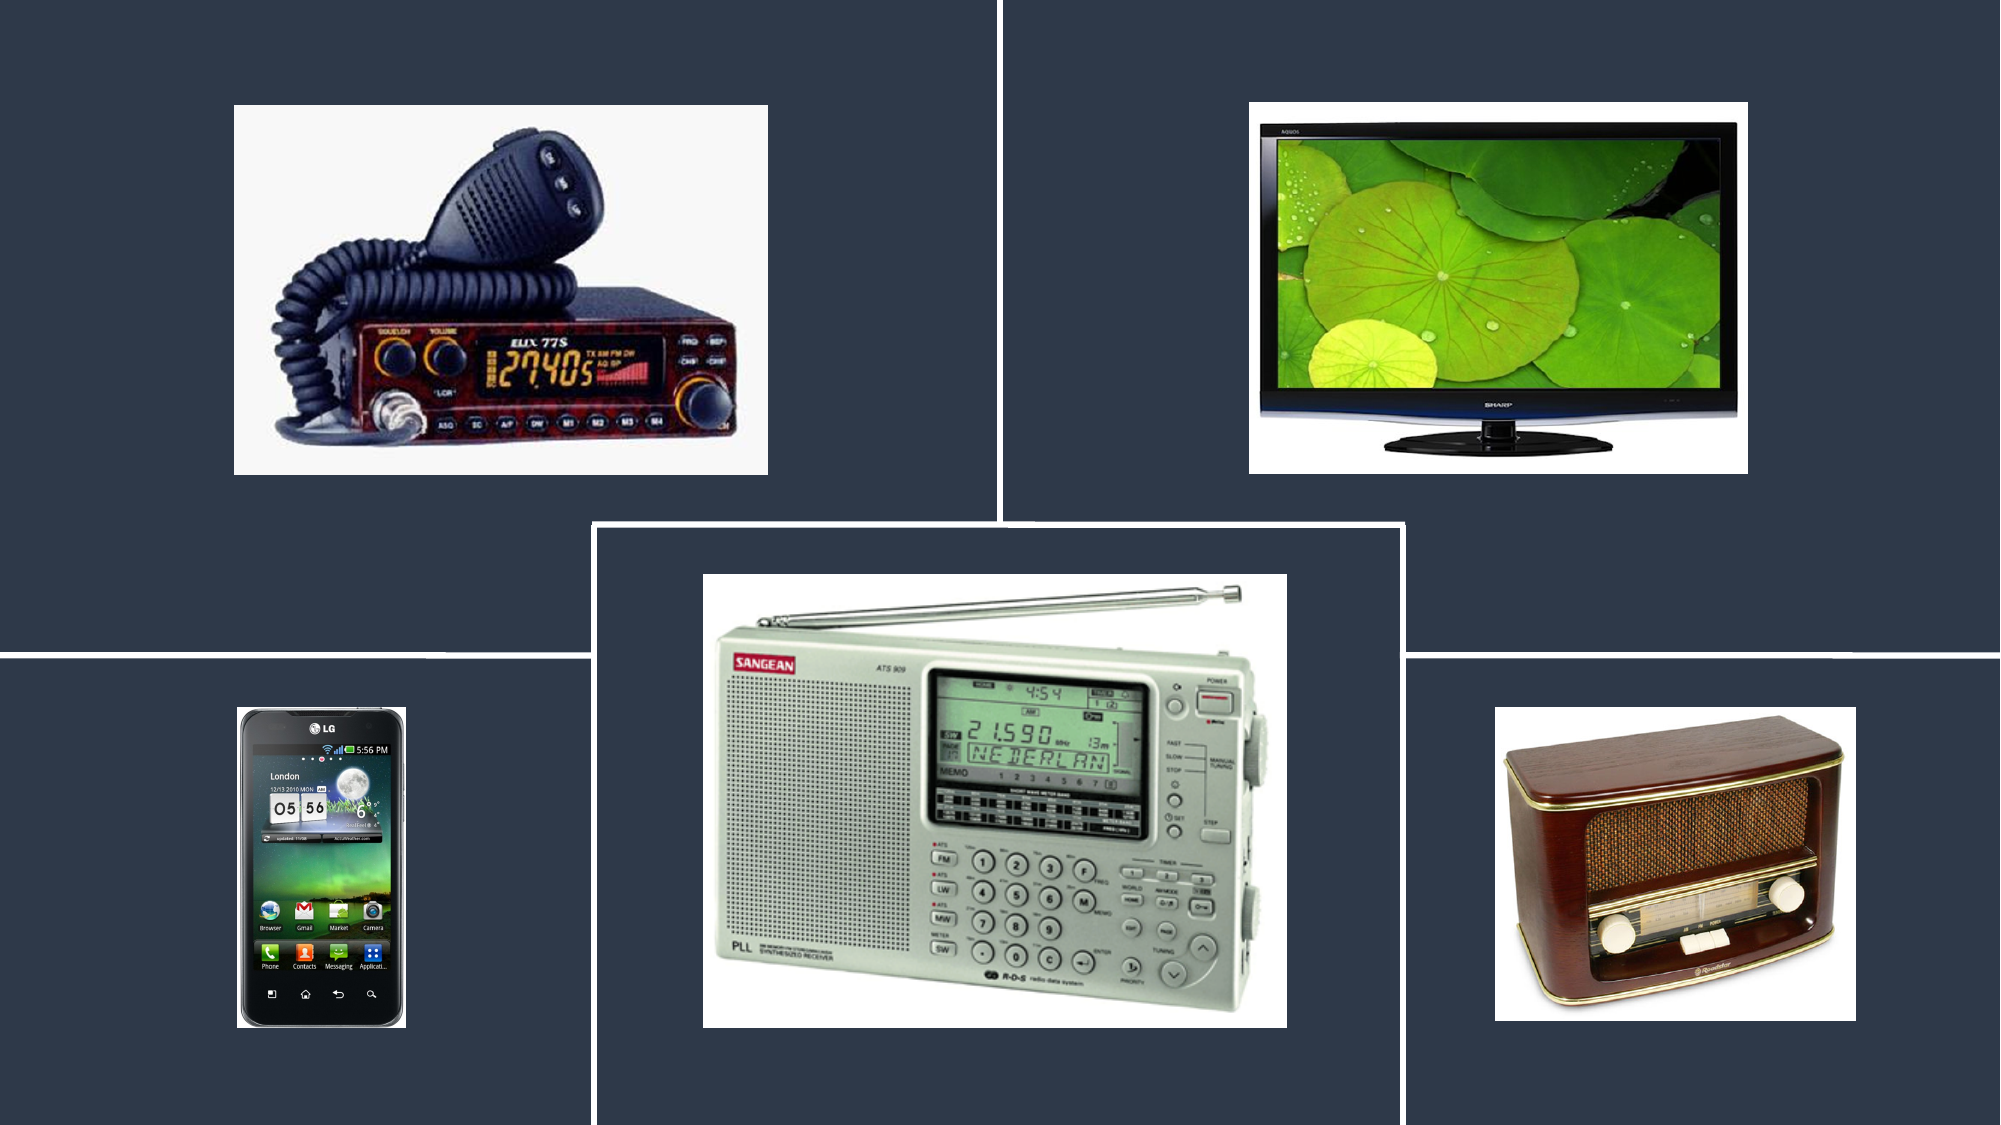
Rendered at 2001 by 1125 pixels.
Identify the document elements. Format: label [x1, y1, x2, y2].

picture [234, 105, 768, 475]
picture [703, 574, 1287, 1028]
picture [1249, 102, 1748, 474]
picture [1495, 707, 1856, 1021]
picture [237, 707, 406, 1028]
